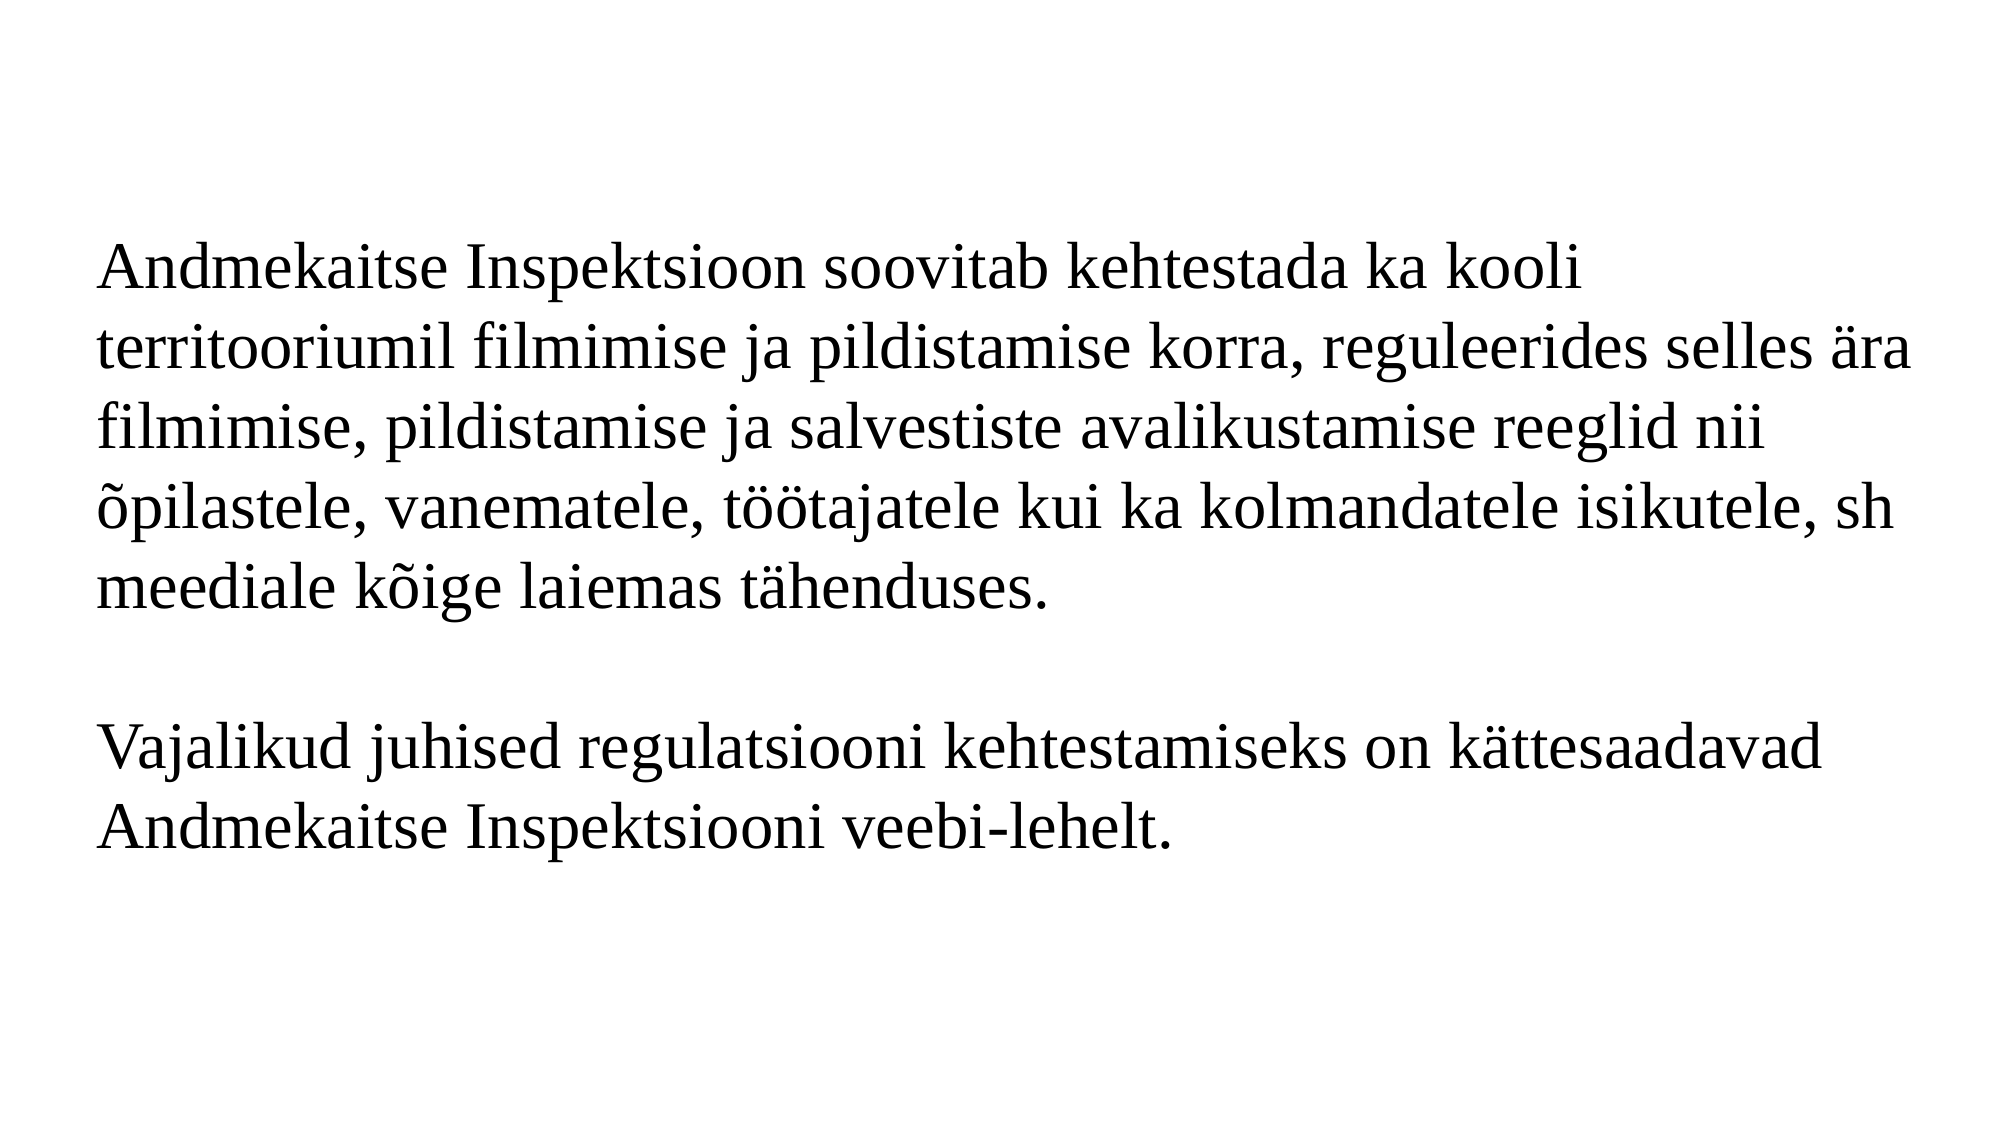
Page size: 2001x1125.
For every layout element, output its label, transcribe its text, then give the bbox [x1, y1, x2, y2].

text_box Andmekaitse Inspektsioon soovitab kehtestada ka kooli territooriumil filmimise ja pildistamise korra, reguleerides selles ära filmimise, pildistamise ja salvestiste avalikustamise reeglid nii õpilastele, vanematele, töötajatele kui ka kolmandatele isikutele, sh meediale kõige laiemas tähenduses. Vajalikud juhised regulatsiooni kehtestamiseks on kättesaadavad Andmekaitse Inspektsiooni veebi-lehelt. [81, 55, 1942, 870]
